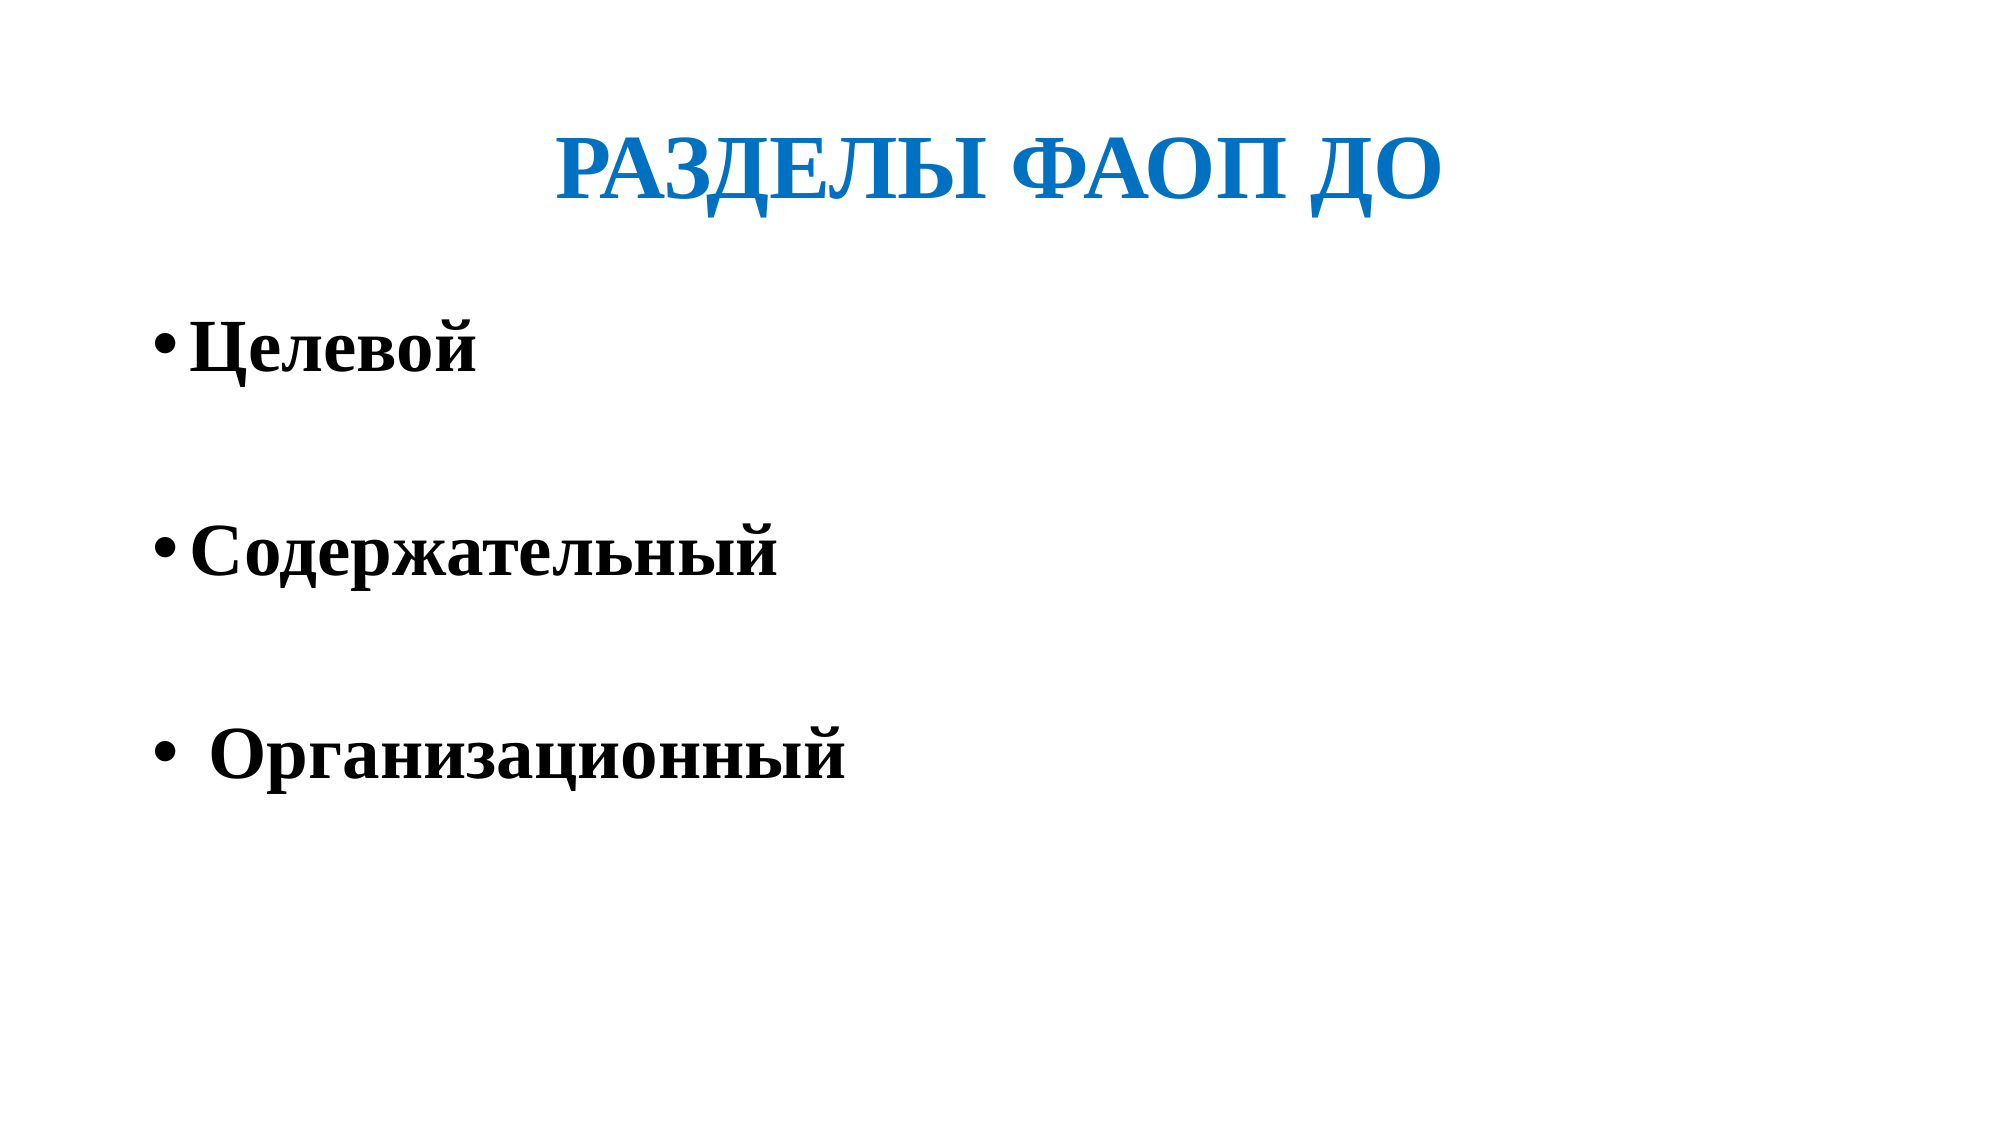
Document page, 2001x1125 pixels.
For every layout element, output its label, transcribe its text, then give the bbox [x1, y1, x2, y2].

list Целевой Содержательный Организационный [137, 299, 1863, 1014]
title РАЗДЕЛЫ ФАОП ДО [137, 59, 1863, 278]
